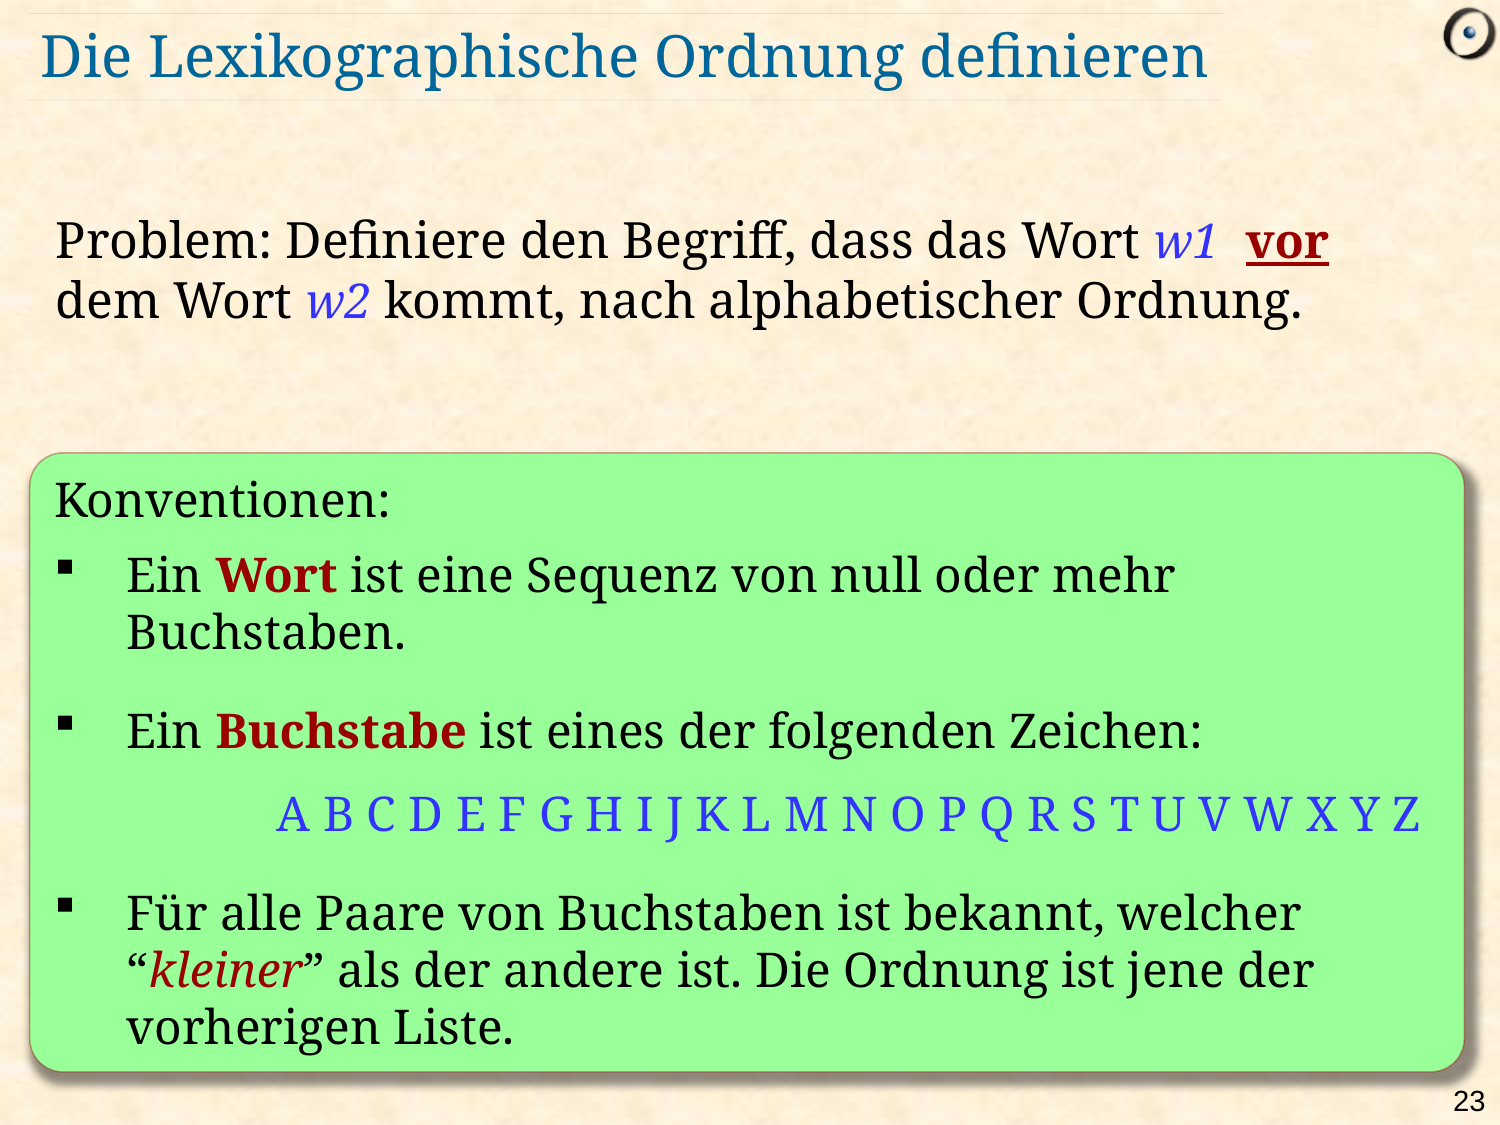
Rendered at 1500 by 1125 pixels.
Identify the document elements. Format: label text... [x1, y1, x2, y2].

title Die Lexikographische Ordnung definieren [40, 18, 1344, 91]
text_box Konventionen: Ein Wort ist eine Sequenz von null oder mehr Buchstaben. Ein Buchstabe ist eines der folgenden Zeichen: A B C D E F G H I J K L M N O P Q R S T U V W X Y Z Für alle Paare von Buchstaben ist bekannt, welcher “kleiner” als der andere ist. Die Ordnung ist jene der vorherigen Liste. [29, 452, 1465, 1072]
list Problem: Definiere den Begriff, dass das Wort w1 vor dem Wort w2 kommt, nach alphabetischer Ordnung. [40, 201, 1451, 461]
picture [0, 0, 1500, 1125]
